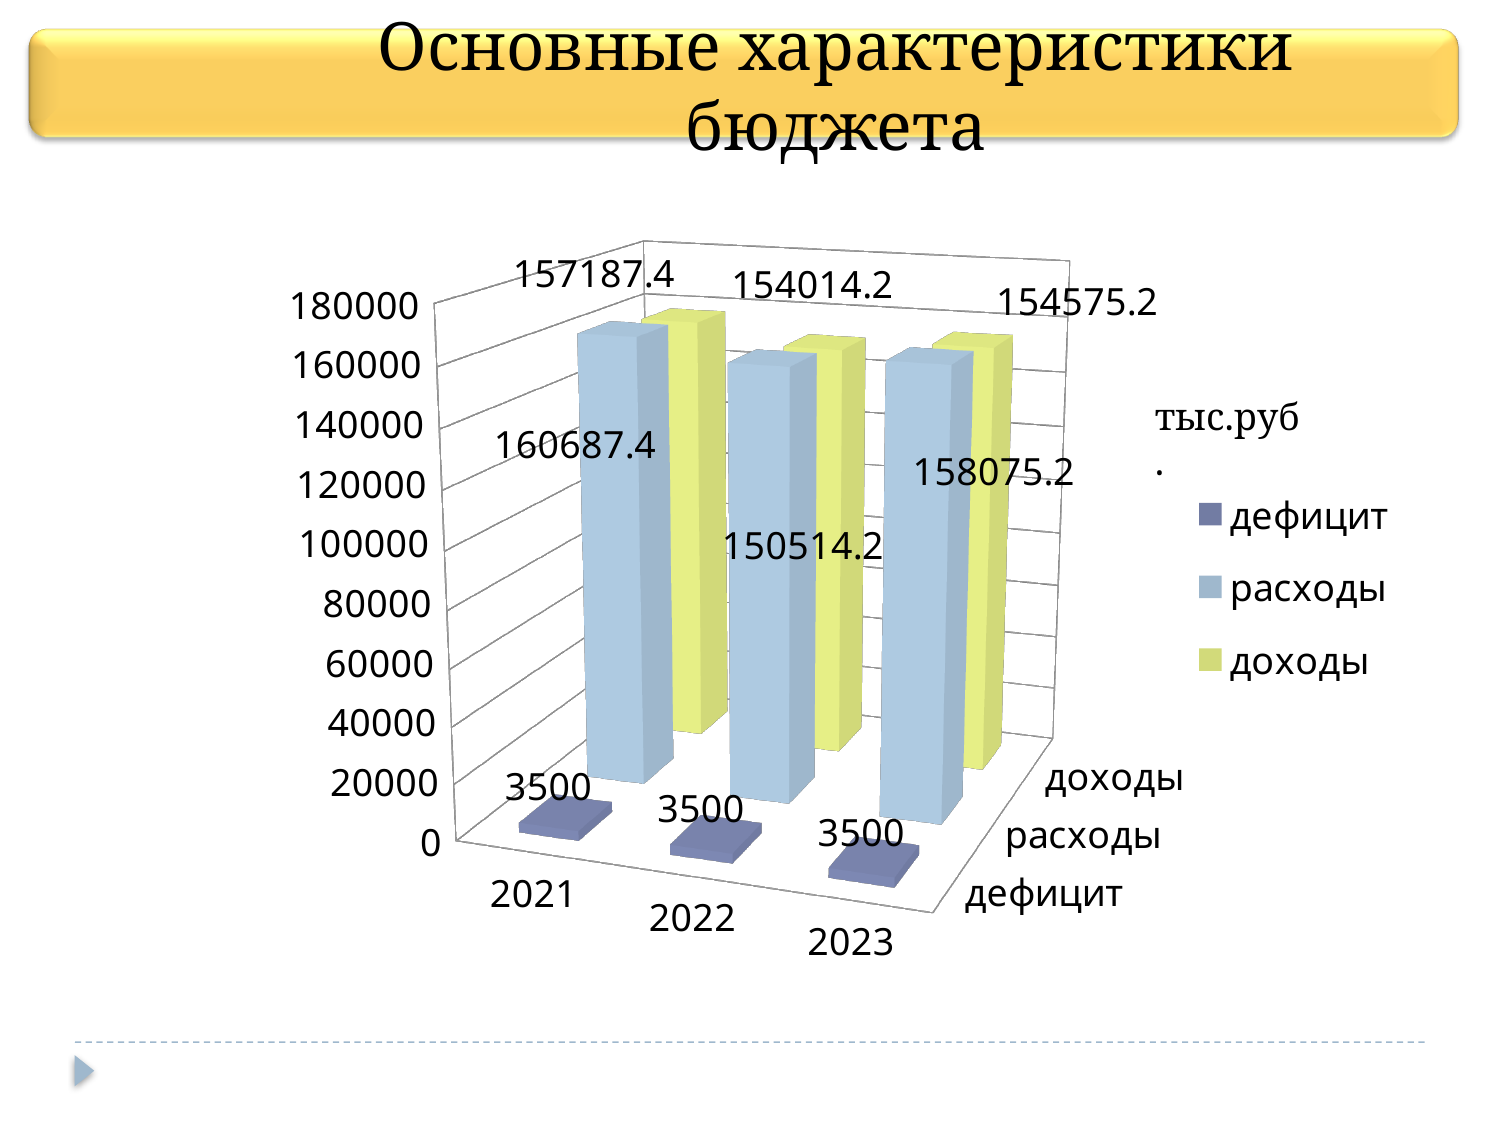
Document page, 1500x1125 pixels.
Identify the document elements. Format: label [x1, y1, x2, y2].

chart [265, 219, 1436, 988]
text_box [18, 10, 1469, 152]
